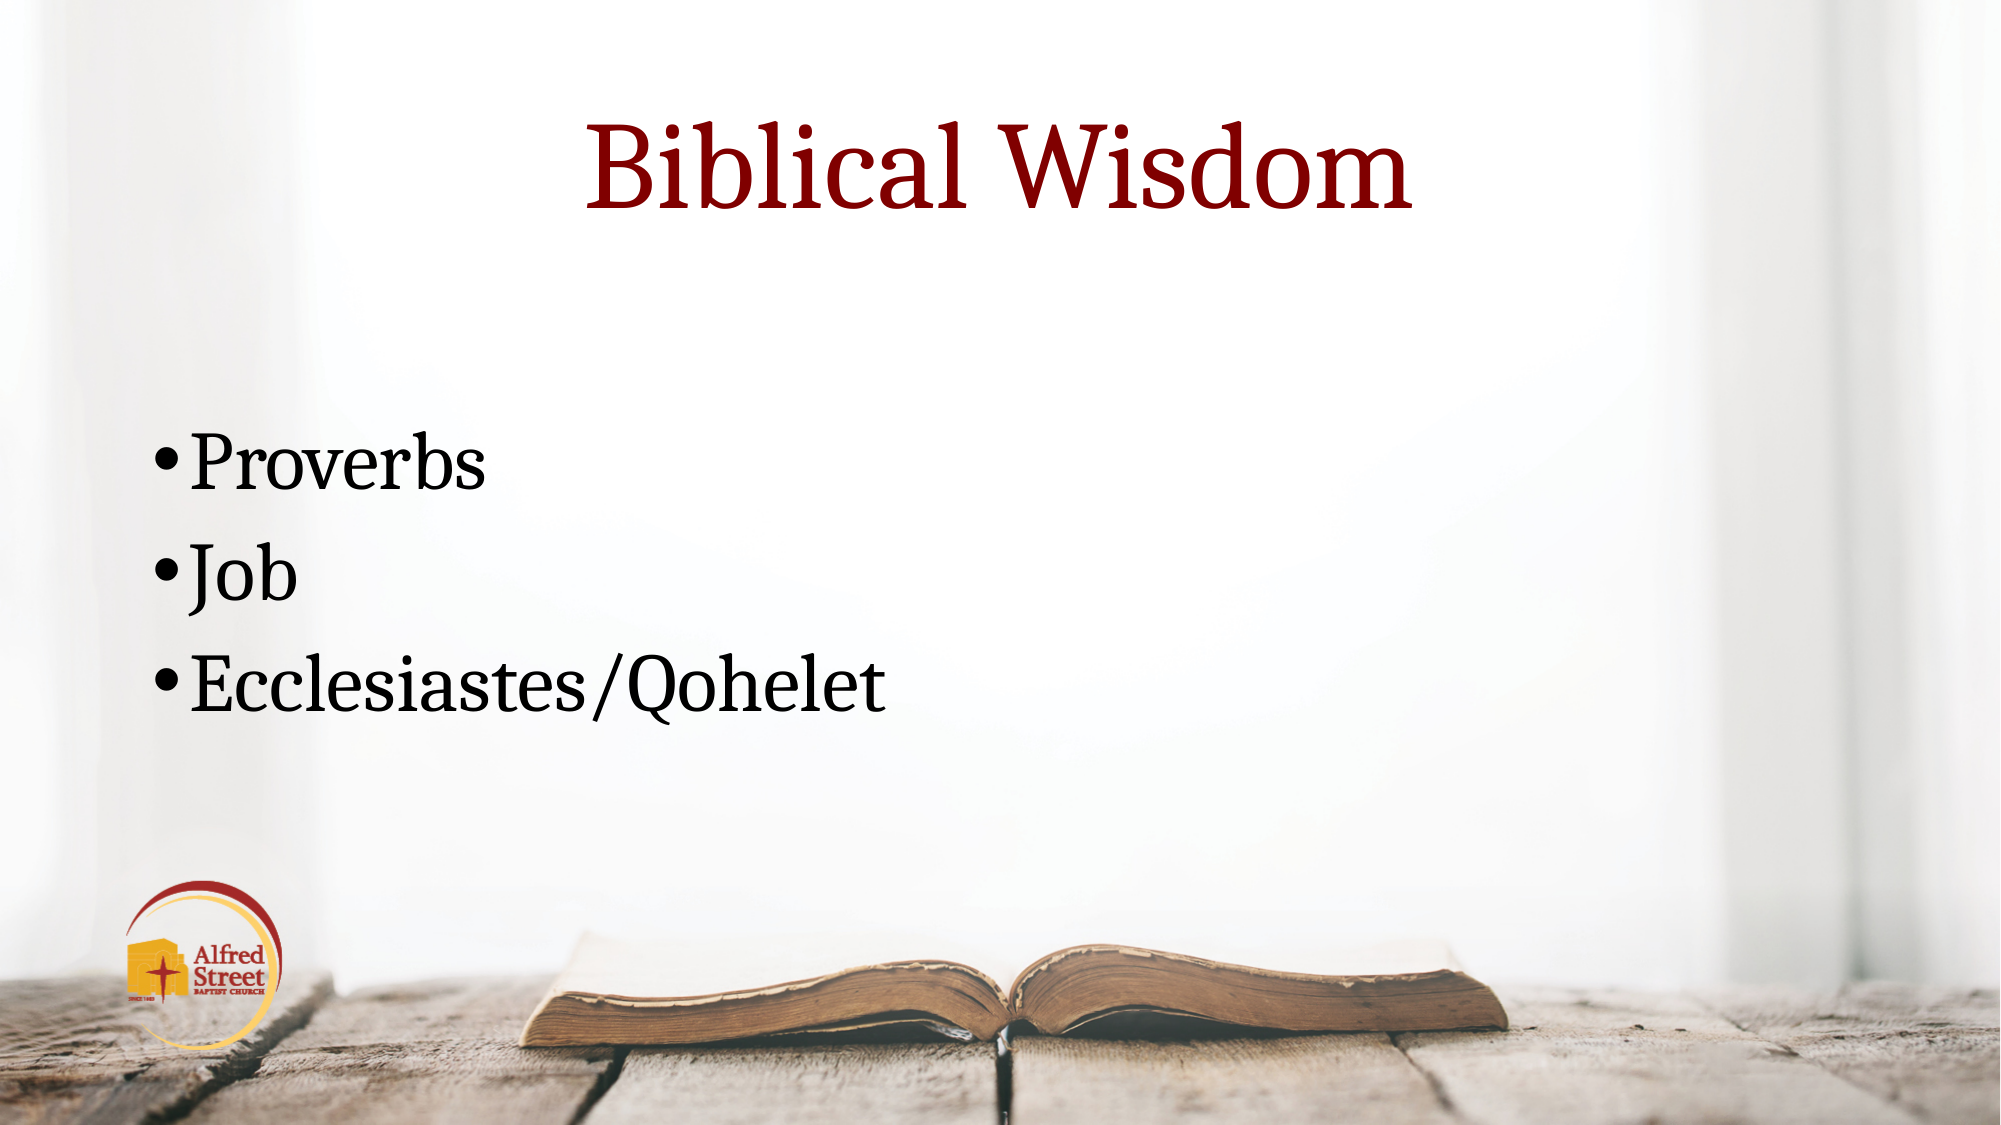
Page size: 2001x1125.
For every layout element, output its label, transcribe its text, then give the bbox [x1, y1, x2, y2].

list Proverbs Job Ecclesiastes/Qohelet [137, 299, 1863, 1014]
title Biblical Wisdom [137, 59, 1863, 278]
picture [0, 0, 2001, 1125]
